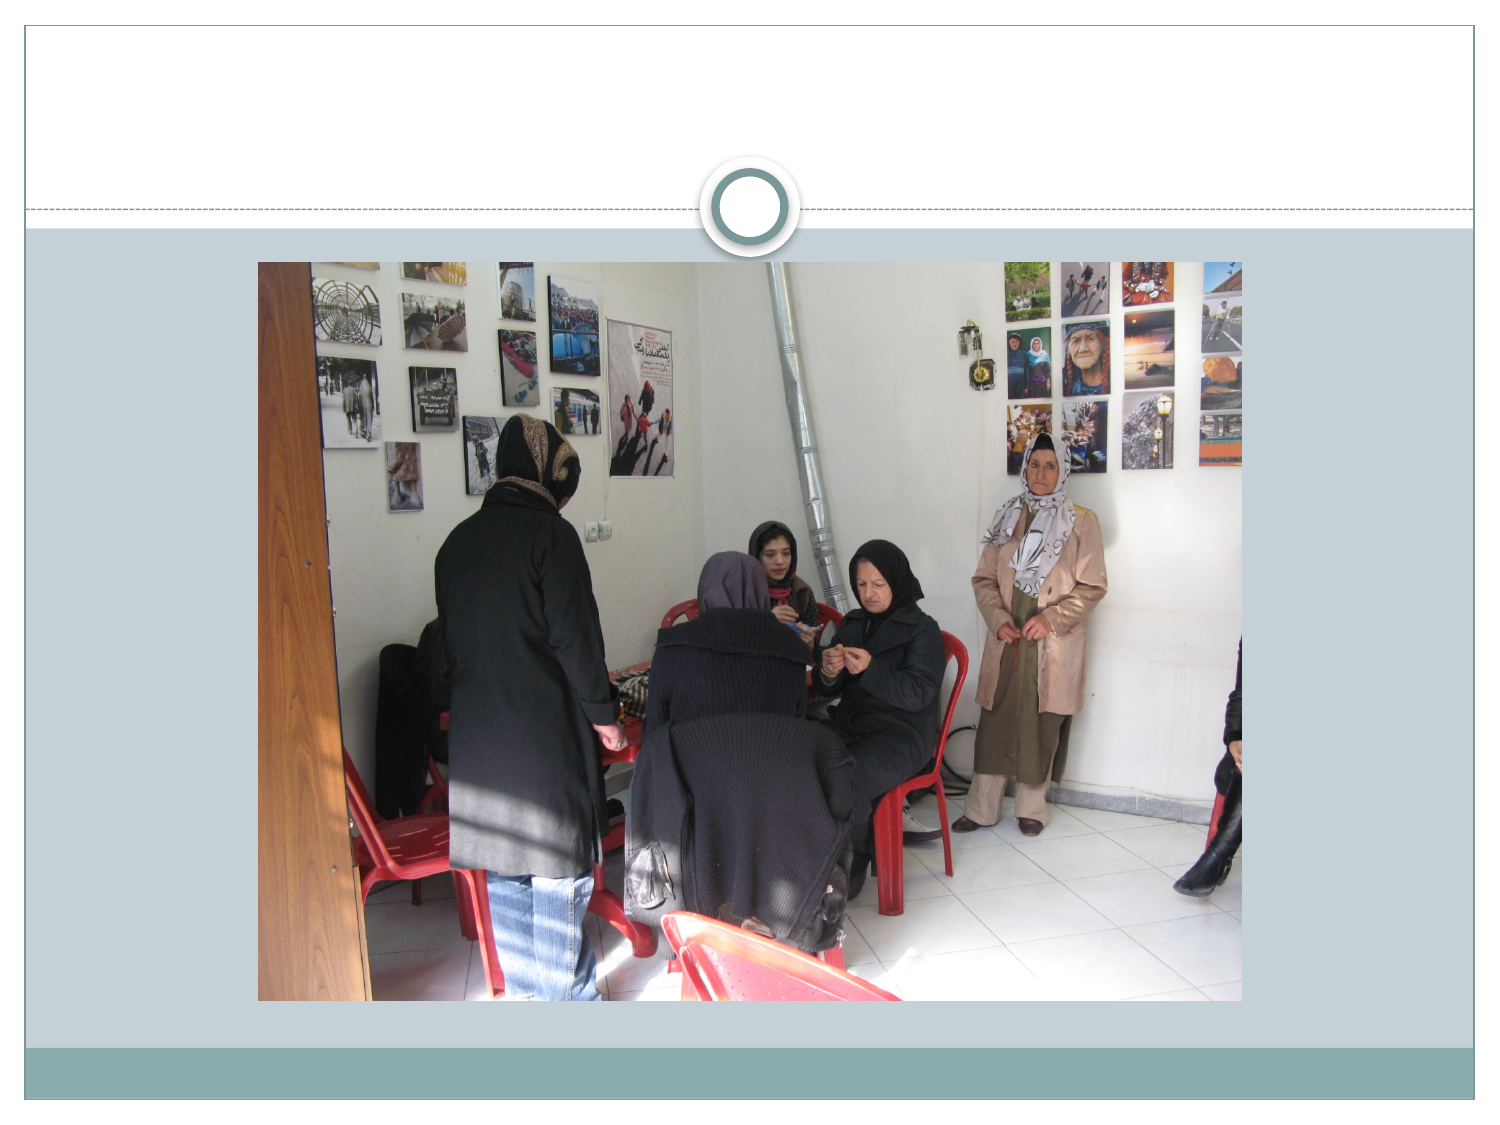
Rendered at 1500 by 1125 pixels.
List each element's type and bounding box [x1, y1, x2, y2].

list [257, 262, 1243, 1001]
